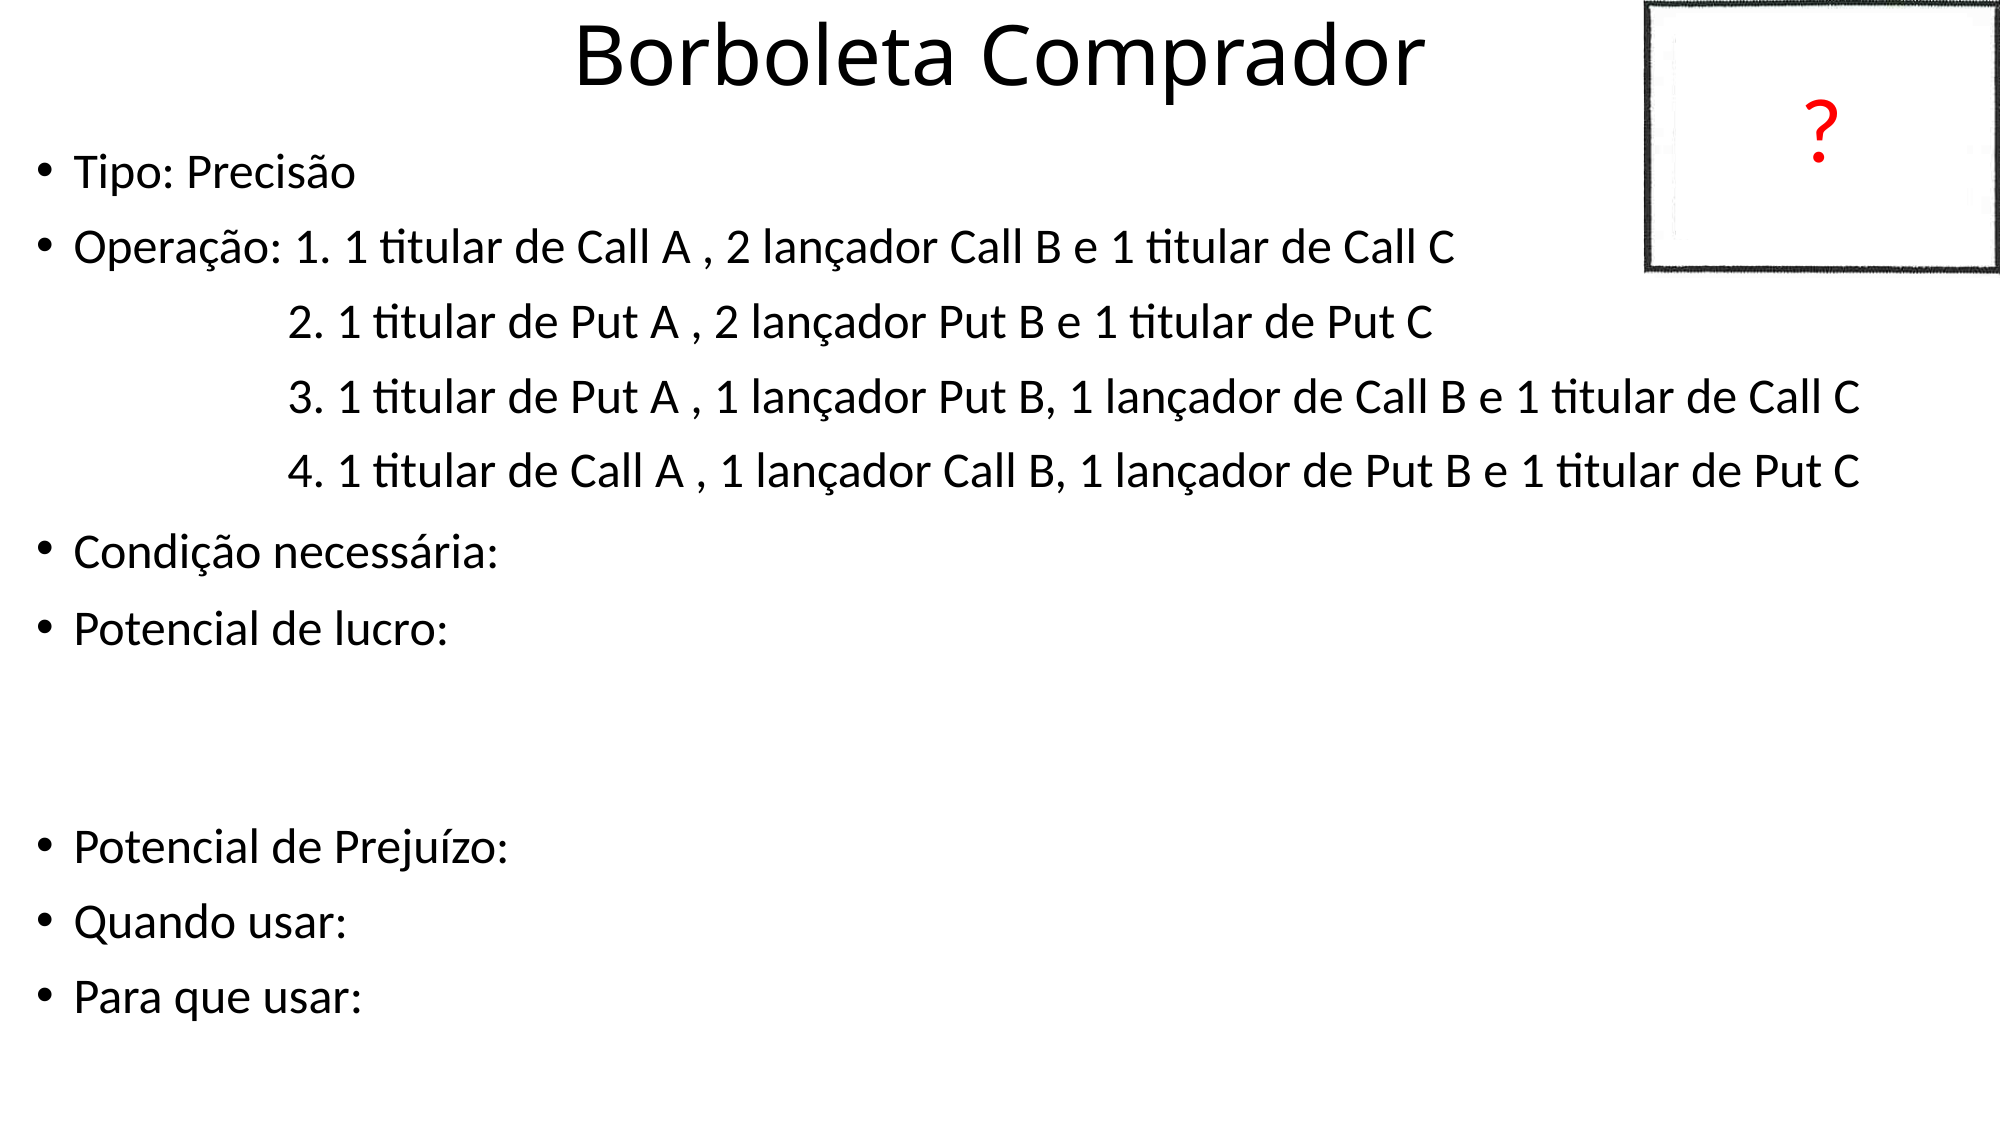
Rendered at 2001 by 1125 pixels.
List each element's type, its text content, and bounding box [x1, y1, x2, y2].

title Borboleta Comprador [137, 0, 1643, 117]
picture [1643, 0, 2000, 278]
list Tipo: Precisão Operação: 1. 1 titular de Call A , 2 lançador Call B e 1 titular de Call C 2. 1 titular de Put A , 2 lançador Put B e 1 titular de Put C 3. 1 titular de Put A , 1 lançador Put B, 1 lançador de Call B e 1 titular de Call C 4. 1 titular de Call A , 1 lançador Call B, 1 lançador de Put B e 1 titular de Put C Condição necessária: PexB - PexA = PexC - PexB Potencial de lucro: Limitado Lucro: (PexB - PexA) - custo do spread Lucro máximo: PV  PexA ou PV  PexC, no vencimento Potencial de Prejuízo: Quando usar: Para que usar: [21, 137, 1918, 852]
